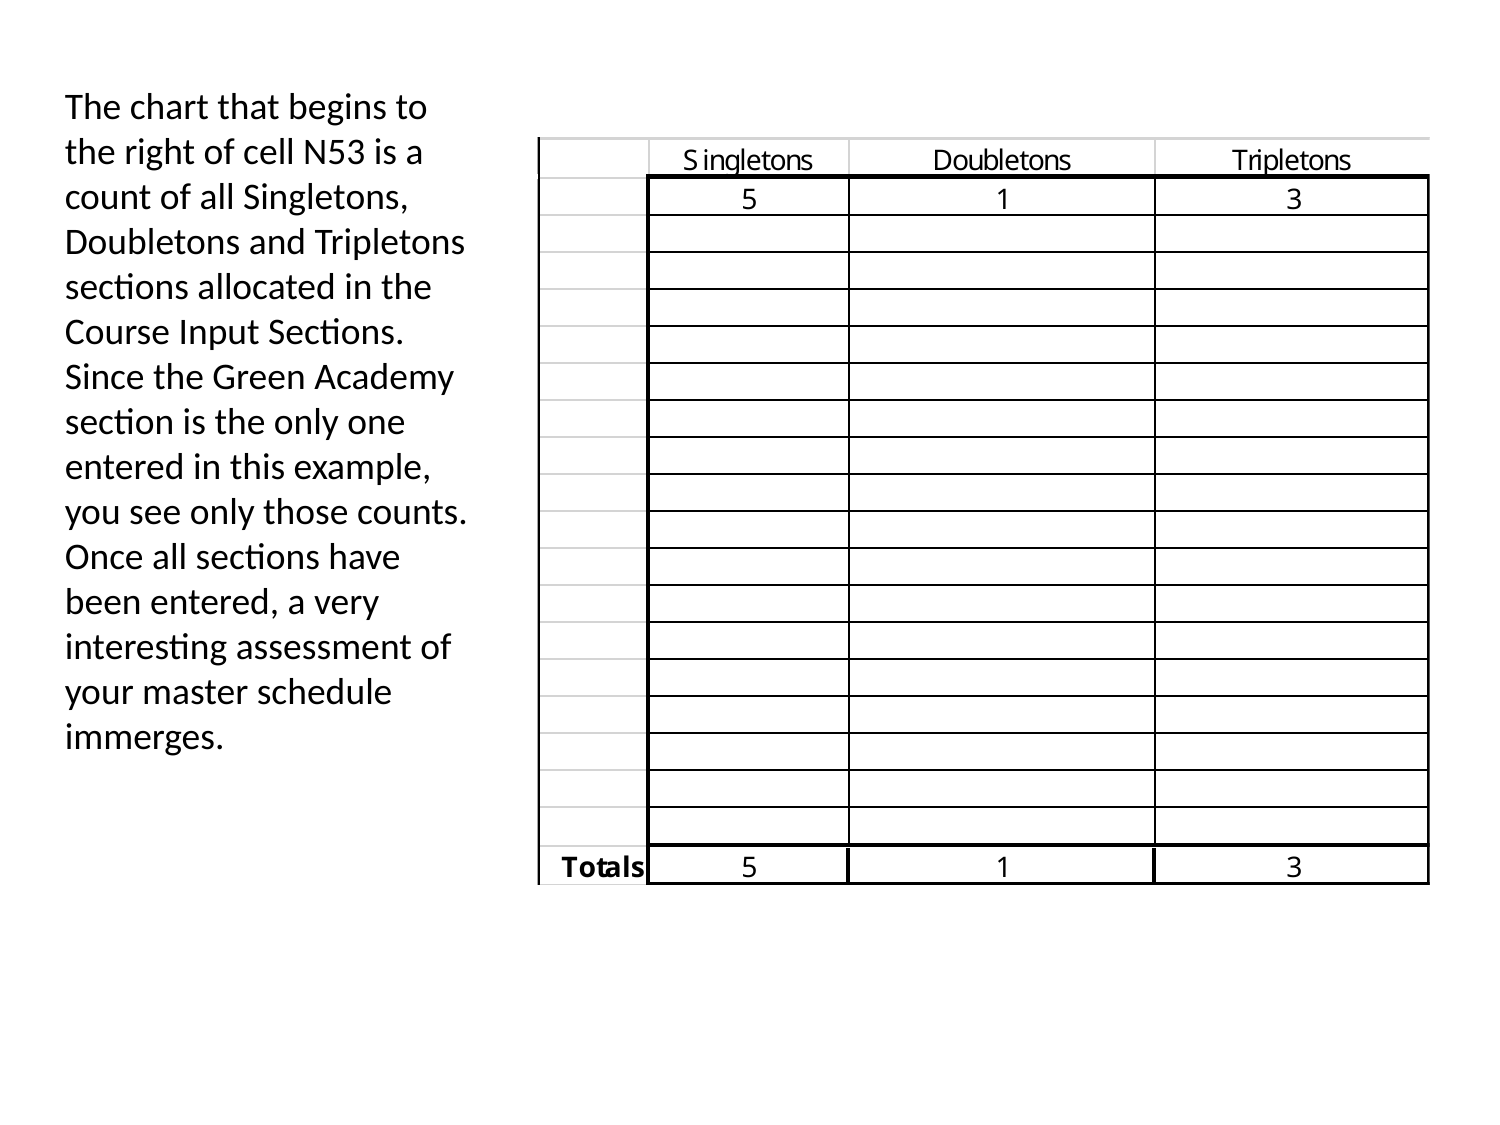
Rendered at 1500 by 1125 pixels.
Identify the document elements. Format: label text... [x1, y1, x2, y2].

text_box The chart that begins to the right of cell N53 is a count of all Singletons, Doubletons and Tripletons sections allocated in the Course Input Sections. Since the Green Academy section is the only one entered in this example, you see only those counts. Once all sections have been entered, a very interesting assessment of your master schedule immerges. [49, 74, 500, 765]
picture [537, 137, 1432, 888]
